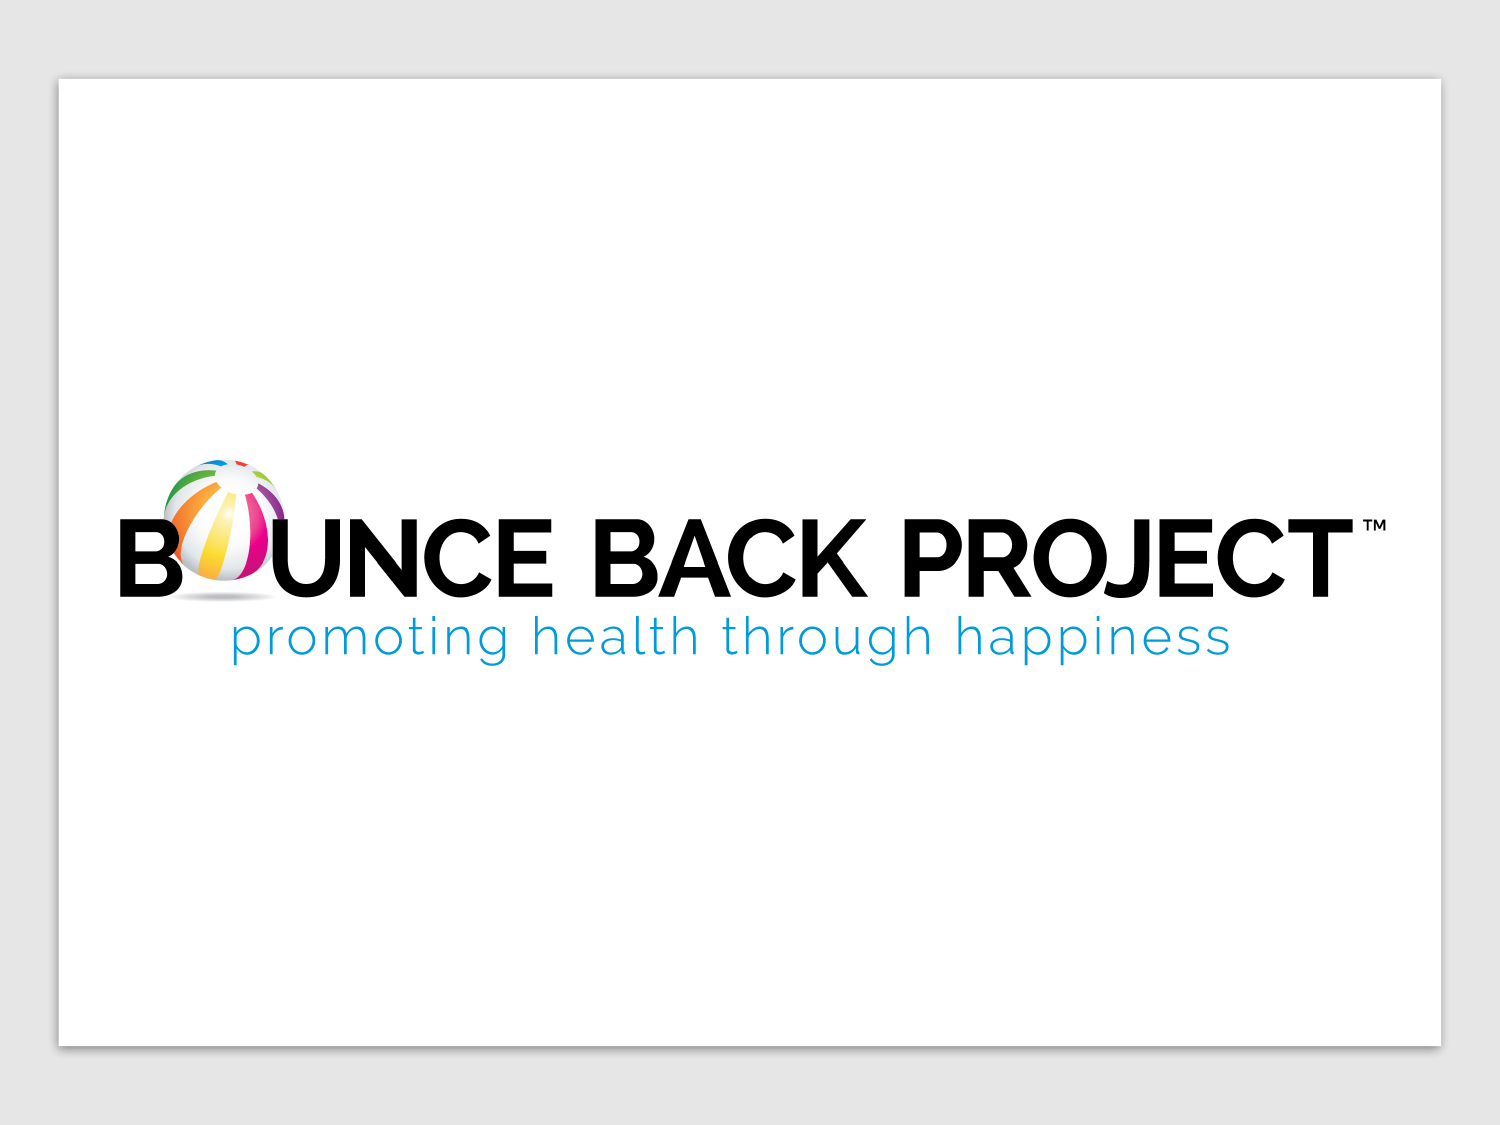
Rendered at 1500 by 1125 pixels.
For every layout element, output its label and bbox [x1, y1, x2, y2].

text_box [0, 0, 1500, 1125]
picture [88, 438, 1412, 687]
text_box [58, 78, 1442, 1047]
